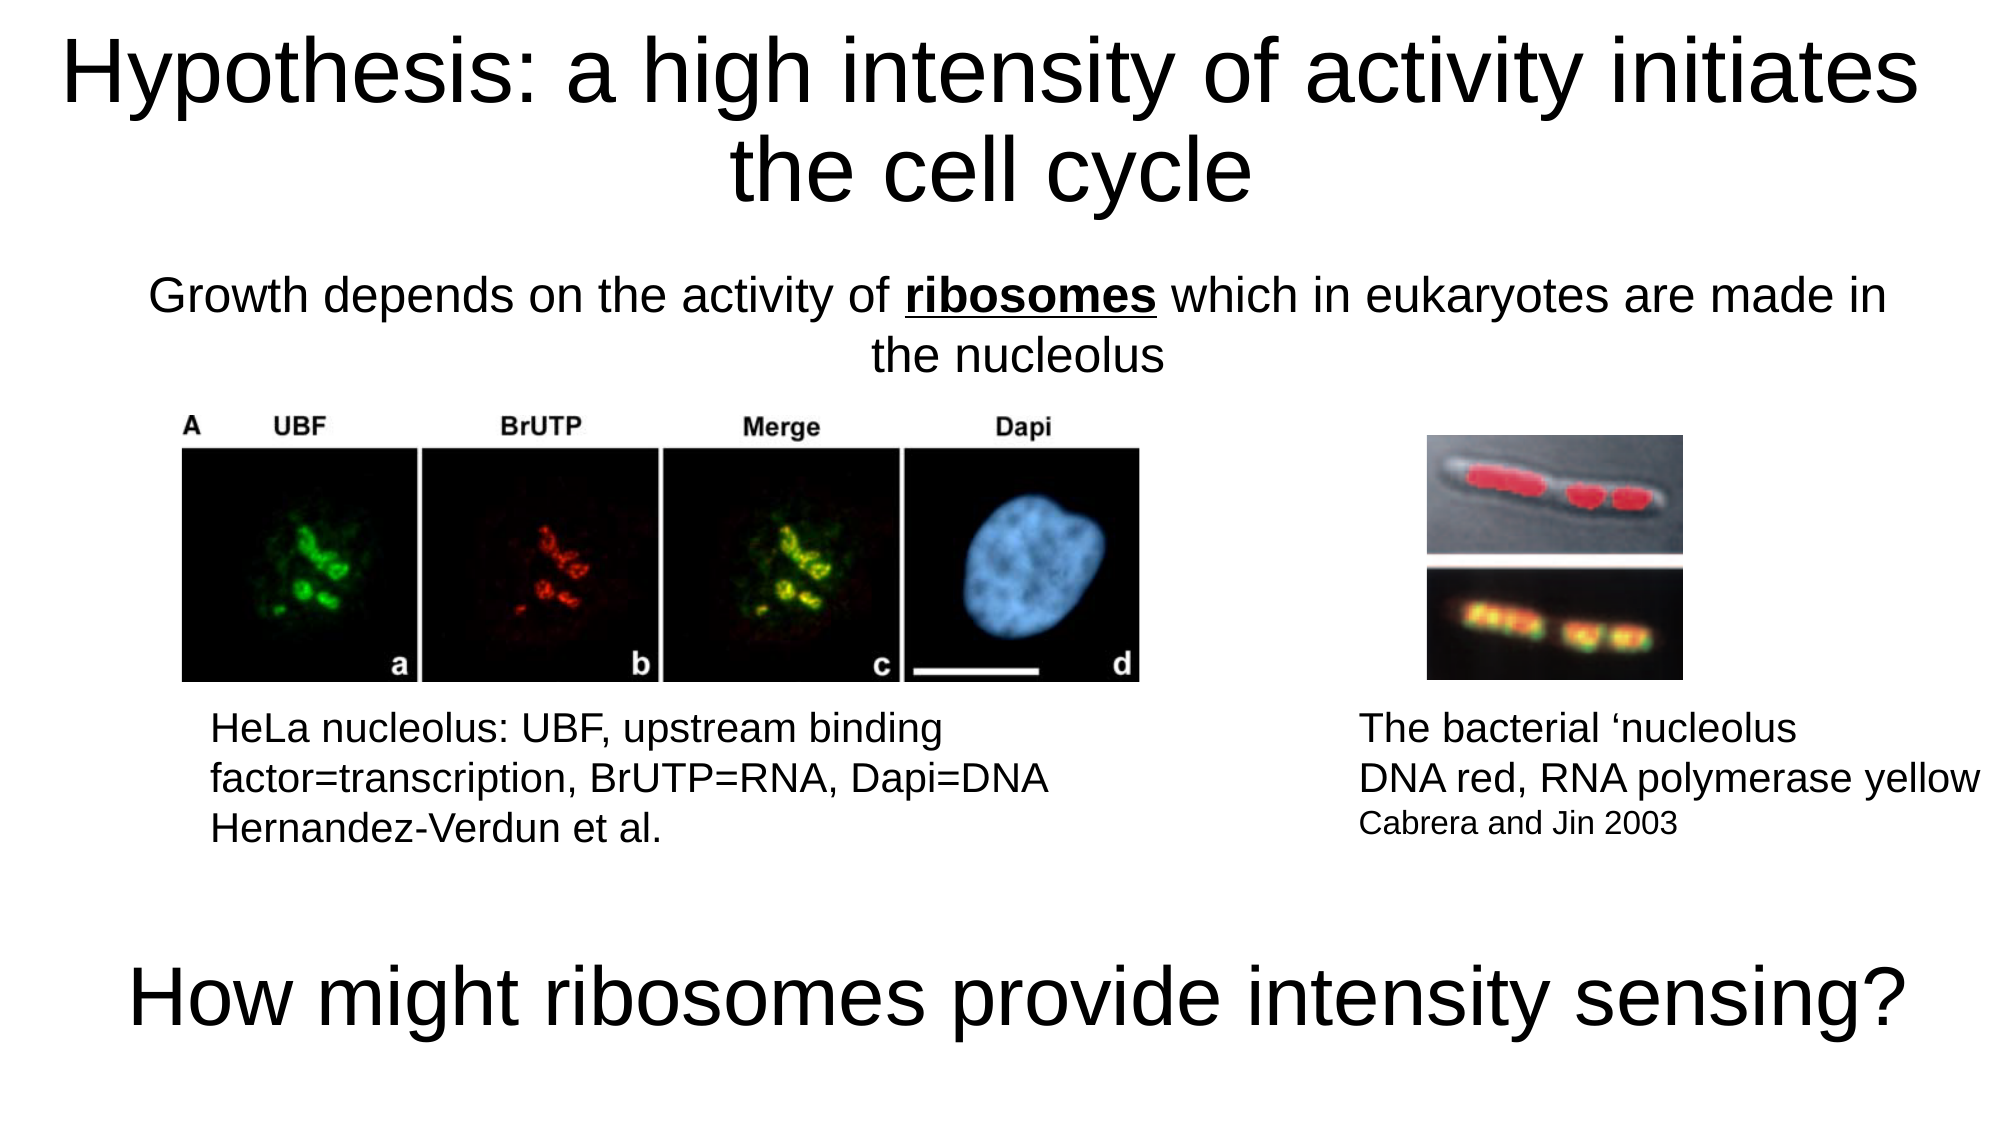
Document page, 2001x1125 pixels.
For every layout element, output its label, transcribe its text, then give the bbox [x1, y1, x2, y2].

title Hypothesis: a high intensity of activity initiates the cell cycle [10, 13, 1975, 231]
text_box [121, 255, 1999, 861]
text_box How might ribosomes provide intensity sensing? [36, 934, 2000, 1050]
